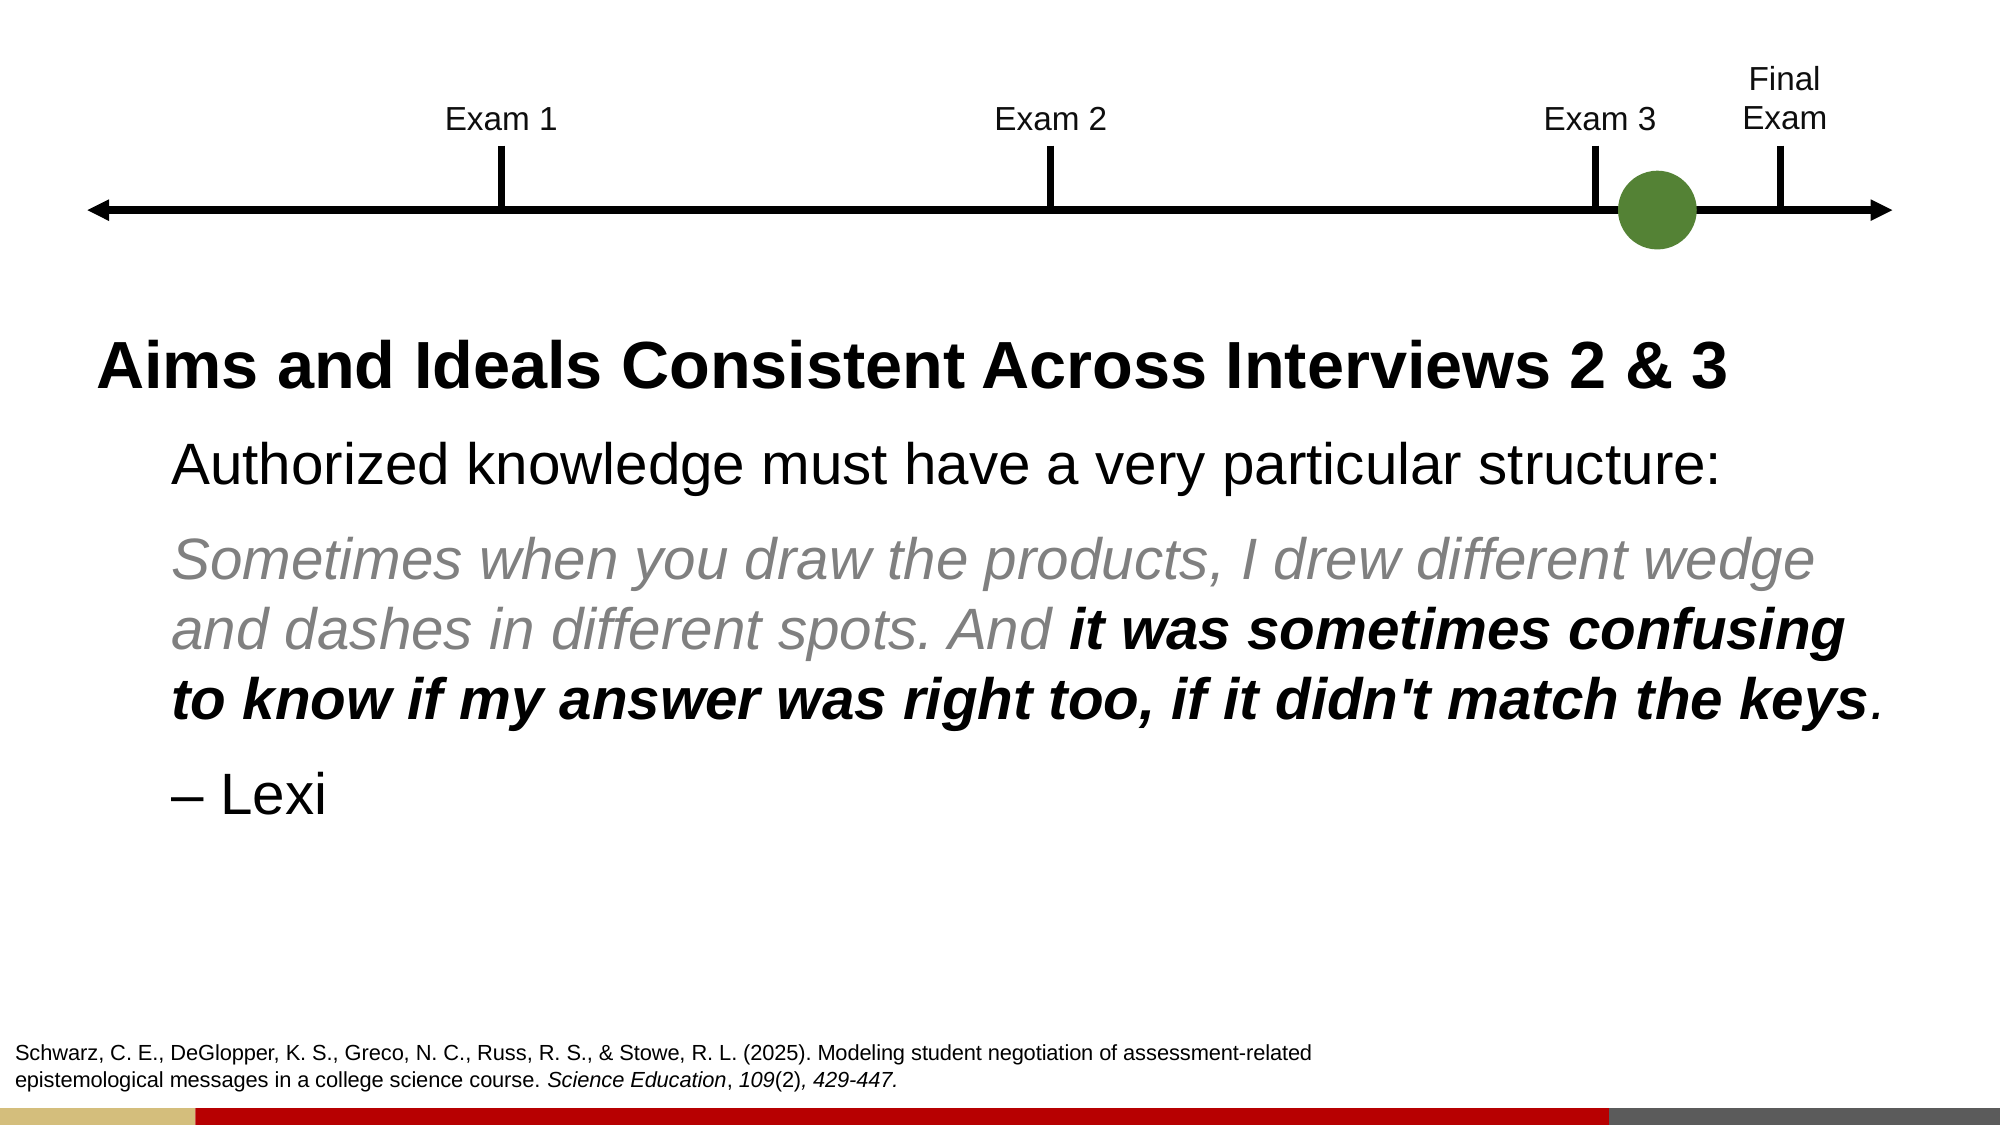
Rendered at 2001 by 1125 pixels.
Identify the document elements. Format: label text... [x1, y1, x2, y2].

text_box Exam 2 [929, 89, 1173, 145]
text_box Exam 3 [1478, 89, 1722, 145]
text_box Exam 1 [379, 89, 623, 145]
text_box Schwarz, C. E., DeGlopper, K. S., Greco, N. C., Russ, R. S., & Stowe, R. L. (2025). Modeling student negotiation of assessment-related epistemological messages in a college science course. Science Education, 109(2), 429-447. [0, 1031, 1450, 1099]
text_box [1617, 211, 1698, 251]
text_box Aims and Ideals Consistent Across Interviews 2 & 3 Authorized knowledge must have a very particular structure: Sometimes when you draw the products, I drew different wedge and dashes in different spots. And it was sometimes confusing to know if my answer was right too, if it didn't match the keys. – Lexi [81, 314, 1919, 919]
text_box [1616, 169, 1698, 210]
text_box Final Exam [1663, 49, 1907, 144]
